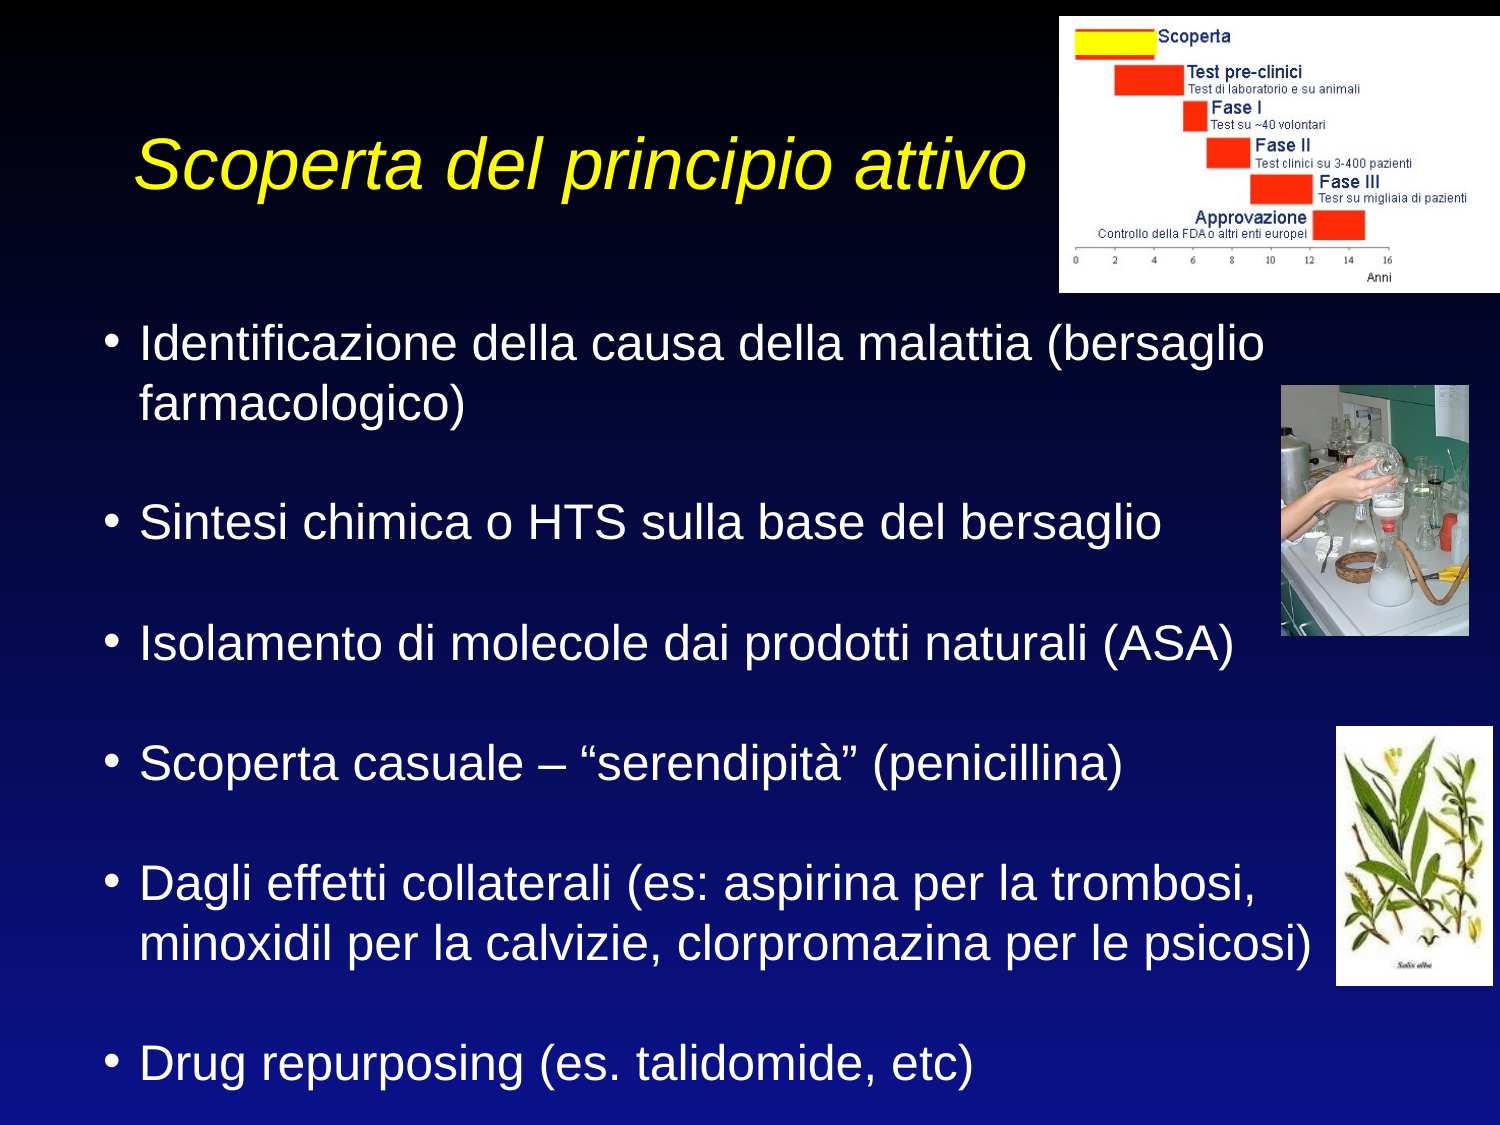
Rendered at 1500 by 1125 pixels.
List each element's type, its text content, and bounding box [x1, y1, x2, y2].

picture [1281, 385, 1470, 636]
picture [1336, 726, 1493, 986]
picture [1059, 15, 1500, 293]
text_box Identificazione della causa della malattia (bersaglio farmacologico) Sintesi chimica o HTS sulla base del bersaglio Isolamento di molecole dai prodotti naturali (ASA) Scoperta casuale – “serendipità” (penicillina) Dagli effetti collaterali (es: aspirina per la trombosi, minoxidil per la calvizie, clorpromazina per le psicosi) Drug repurposing (es. talidomide, etc) [88, 302, 1378, 1098]
title Scoperta del principio attivo [52, 42, 1054, 278]
